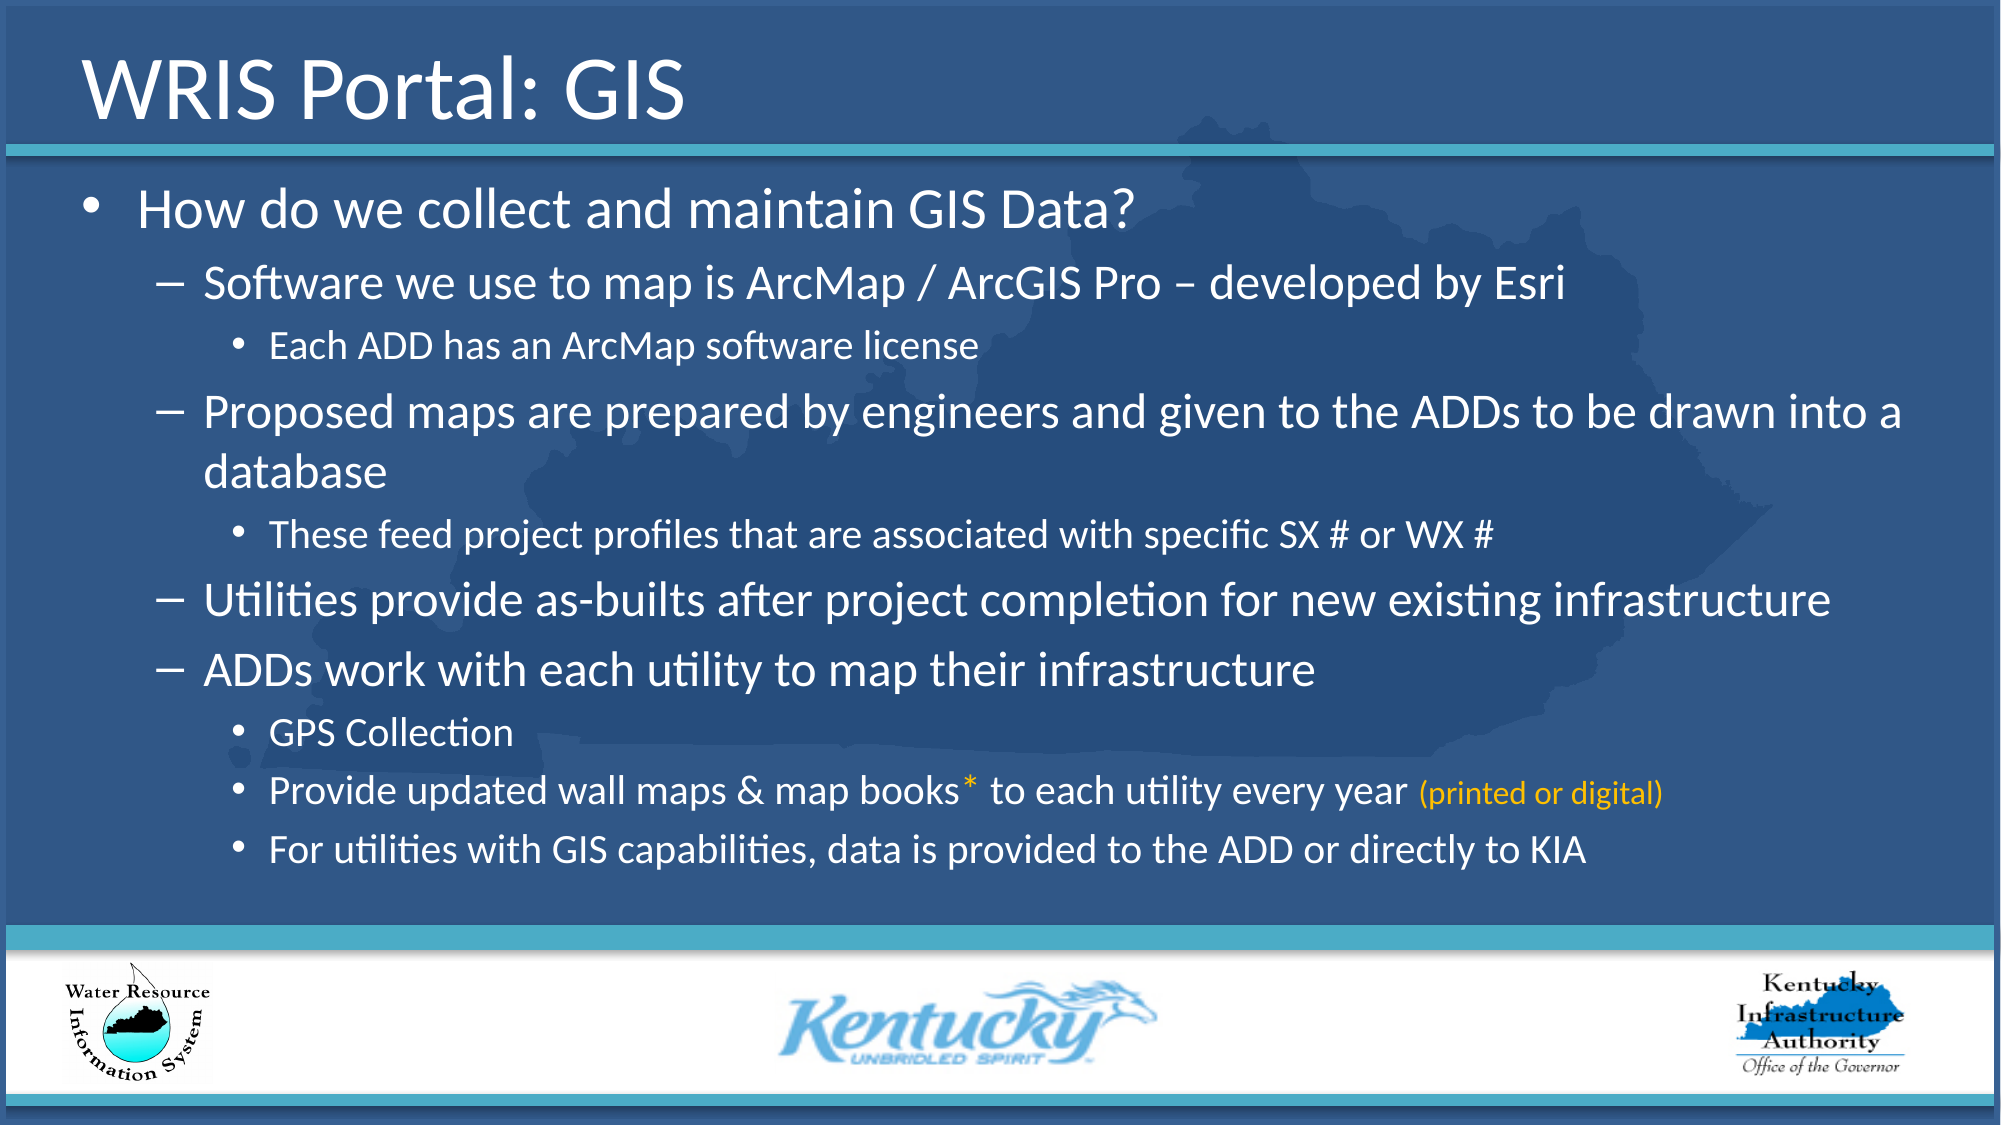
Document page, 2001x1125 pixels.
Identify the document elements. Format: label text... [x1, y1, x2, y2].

picture [1728, 969, 1913, 1077]
list How do we collect and maintain GIS Data? Software we use to map is ArcMap / ArcGIS Pro – developed by Esri Each ADD has an ArcMap software license Proposed maps are prepared by engineers and given to the ADDs to be drawn into a database These feed project profiles that are associated with specific SX # or WX # Utilities provide as-builts after project completion for new existing infrastructure ADDs work with each utility to map their infrastructure GPS Collection Provide updated wall maps & map books* to each utility every year (printed or digital) For utilities with GIS capabilities, data is provided to the ADD or directly to KIA [66, 162, 1934, 905]
picture [774, 972, 1163, 1074]
picture [62, 962, 213, 1084]
title WRIS Portal: GIS [66, 20, 1934, 138]
